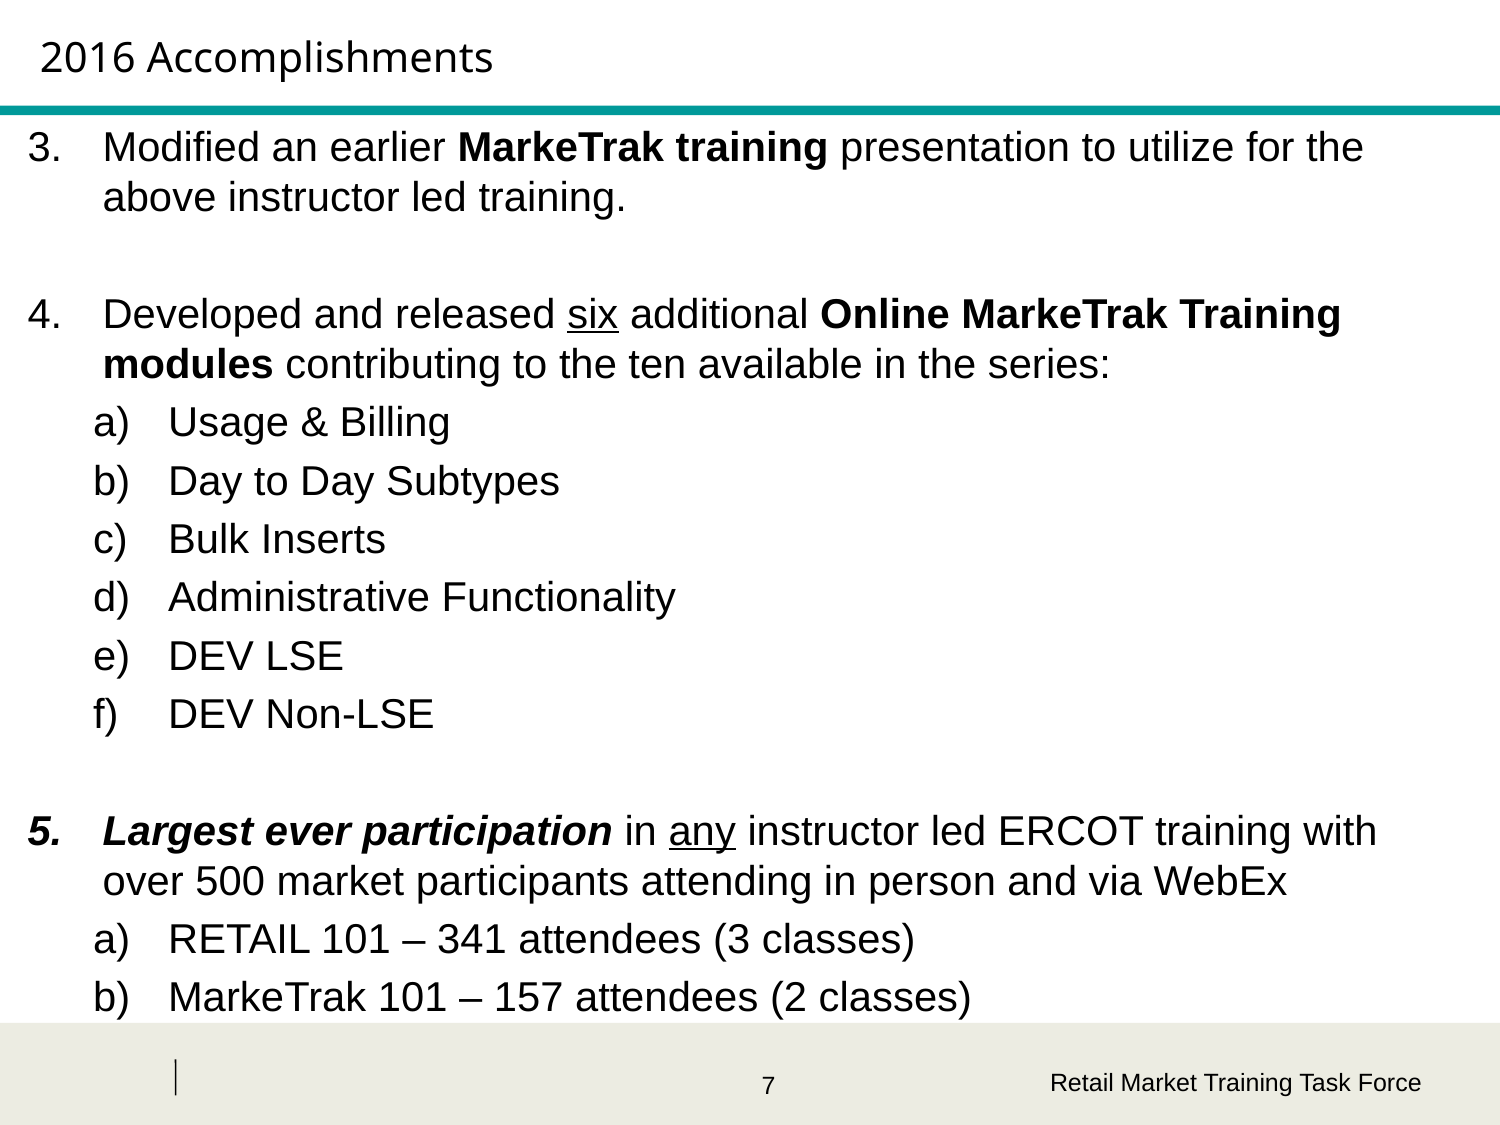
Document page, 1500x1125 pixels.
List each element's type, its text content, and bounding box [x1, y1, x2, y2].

title 2016 Accomplishments [24, 0, 1451, 112]
list Modified an earlier MarkeTrak training presentation to utilize for the above instructor led training. Developed and released six additional Online MarkeTrak Training modules contributing to the ten available in the series: Usage & Billing Day to Day Subtypes Bulk Inserts Administrative Functionality DEV LSE DEV Non-LSE Largest ever participation in any instructor led ERCOT training with over 500 market participants attending in person and via WebEx RETAIL 101 – 341 attendees (3 classes) MarkeTrak 101 – 157 attendees (2 classes) [12, 112, 1476, 1001]
footer Retail Market Training Task Force [1024, 1059, 1438, 1125]
